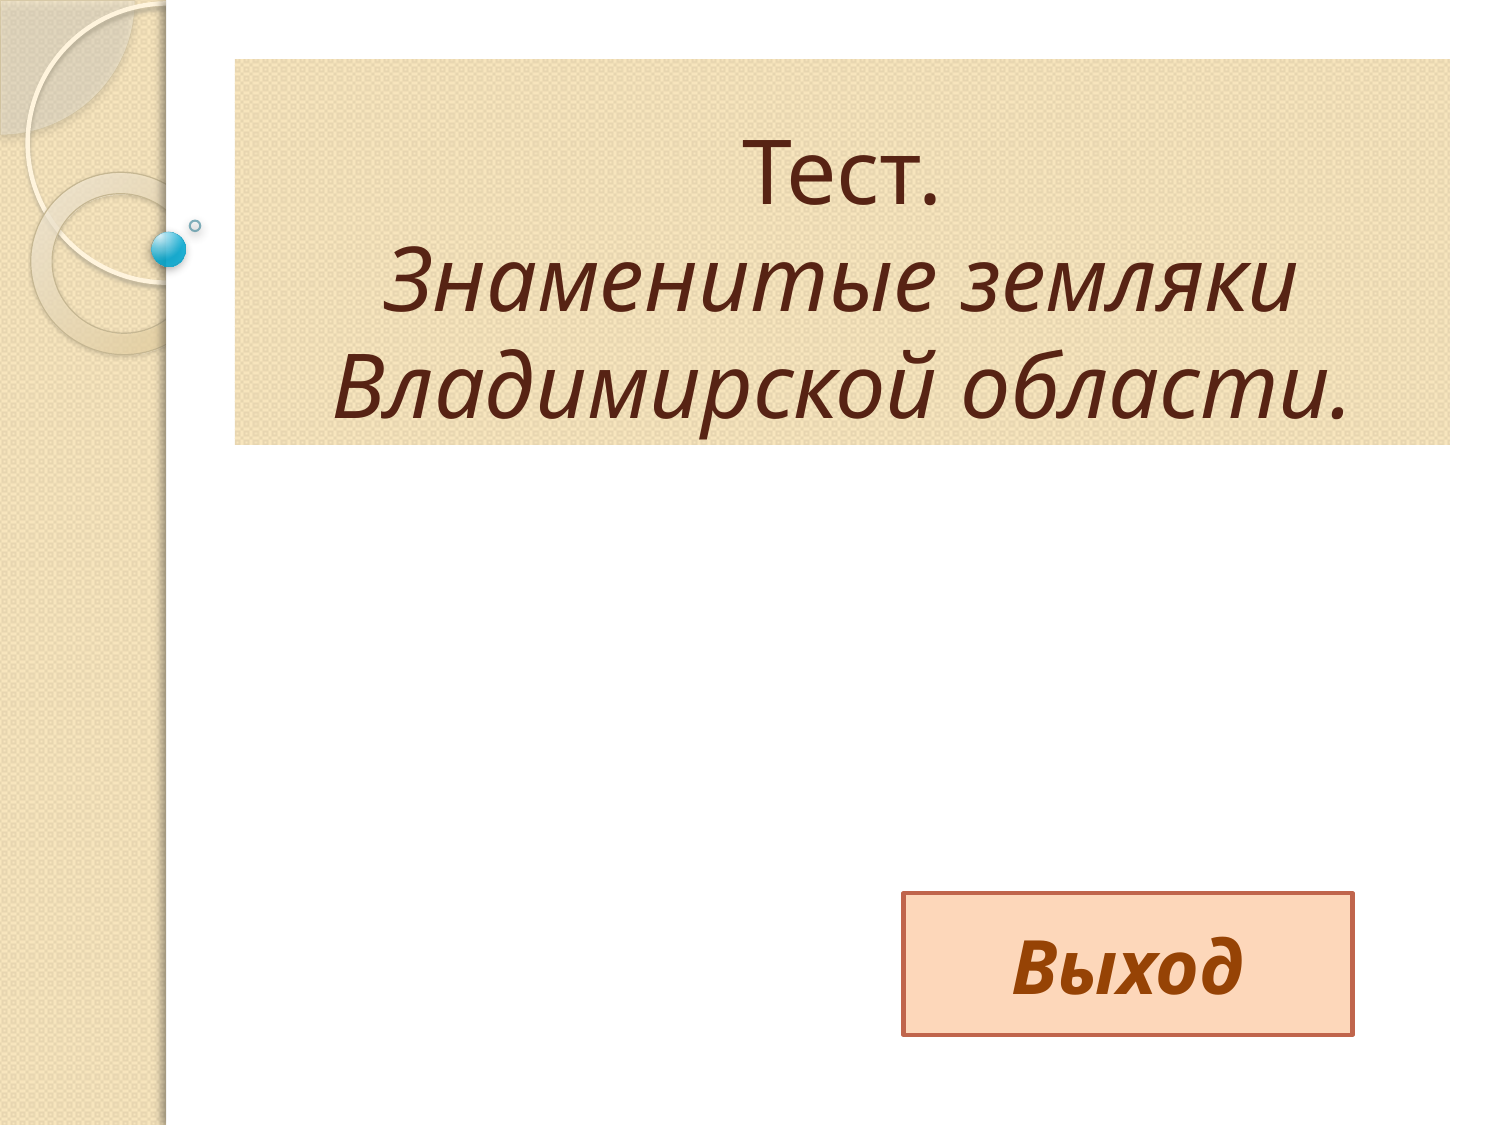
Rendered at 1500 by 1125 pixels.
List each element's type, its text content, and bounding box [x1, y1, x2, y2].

text_box Выход [901, 891, 1355, 1037]
title Тест. Знаменитые земляки Владимирской области. [234, 59, 1450, 445]
